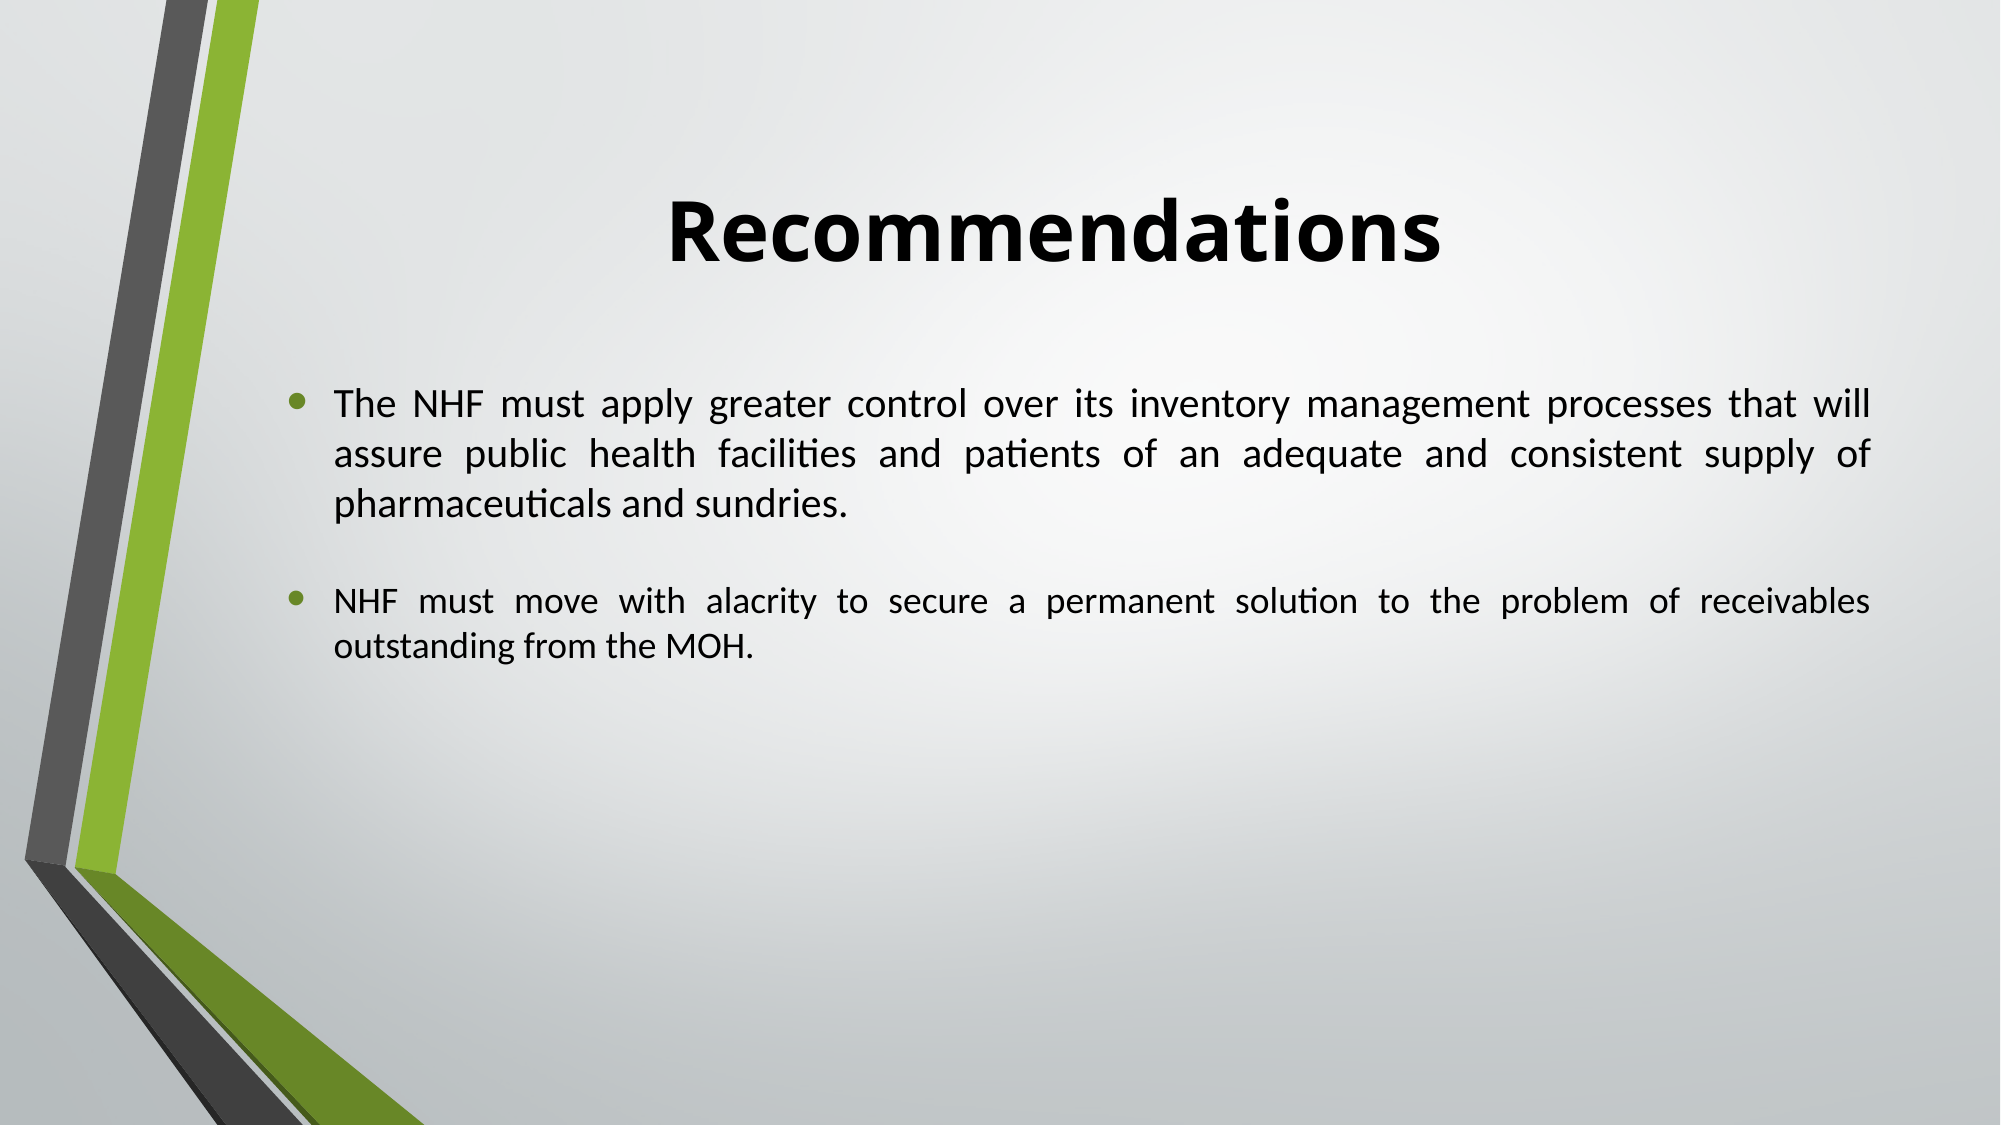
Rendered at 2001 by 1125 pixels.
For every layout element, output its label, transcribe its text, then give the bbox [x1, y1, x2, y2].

list The NHF must apply greater control over its inventory management processes that will assure public health facilities and patients of an adequate and consistent supply of pharmaceuticals and sundries. NHF must move with alacrity to secure a permanent solution to the problem of receivables outstanding from the MOH. [243, 314, 1887, 856]
title Recommendations [243, 112, 1887, 314]
